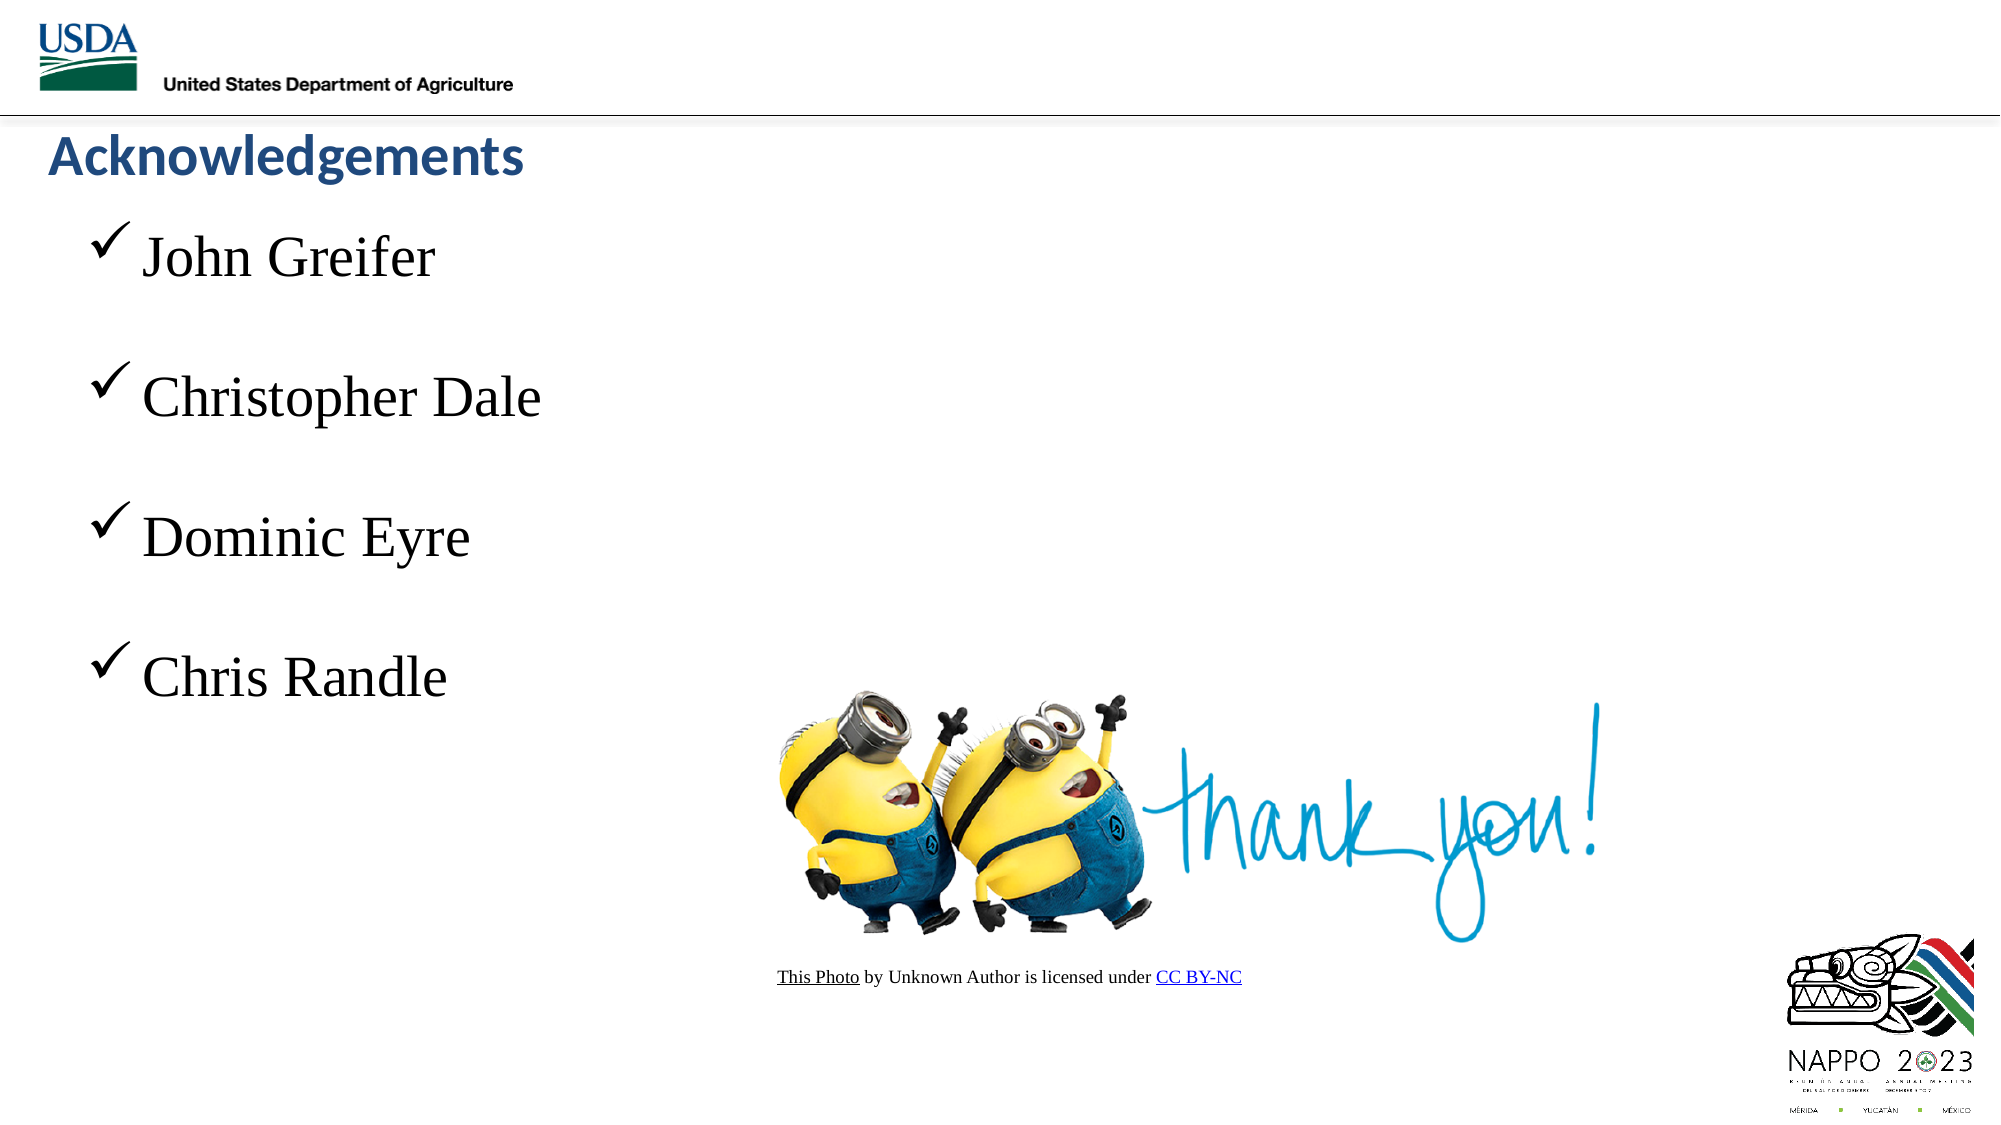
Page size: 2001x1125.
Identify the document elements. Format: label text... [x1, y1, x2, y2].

picture [38, 22, 513, 95]
text_box John Greifer Christopher Dale Dominic Eyre Chris Randle [74, 212, 825, 763]
picture [762, 674, 1639, 958]
title Acknowledgements [37, 120, 1050, 186]
text_box This Photo by Unknown Author is licensed under CC BY-NC [762, 965, 1353, 995]
picture [1787, 932, 1974, 1113]
